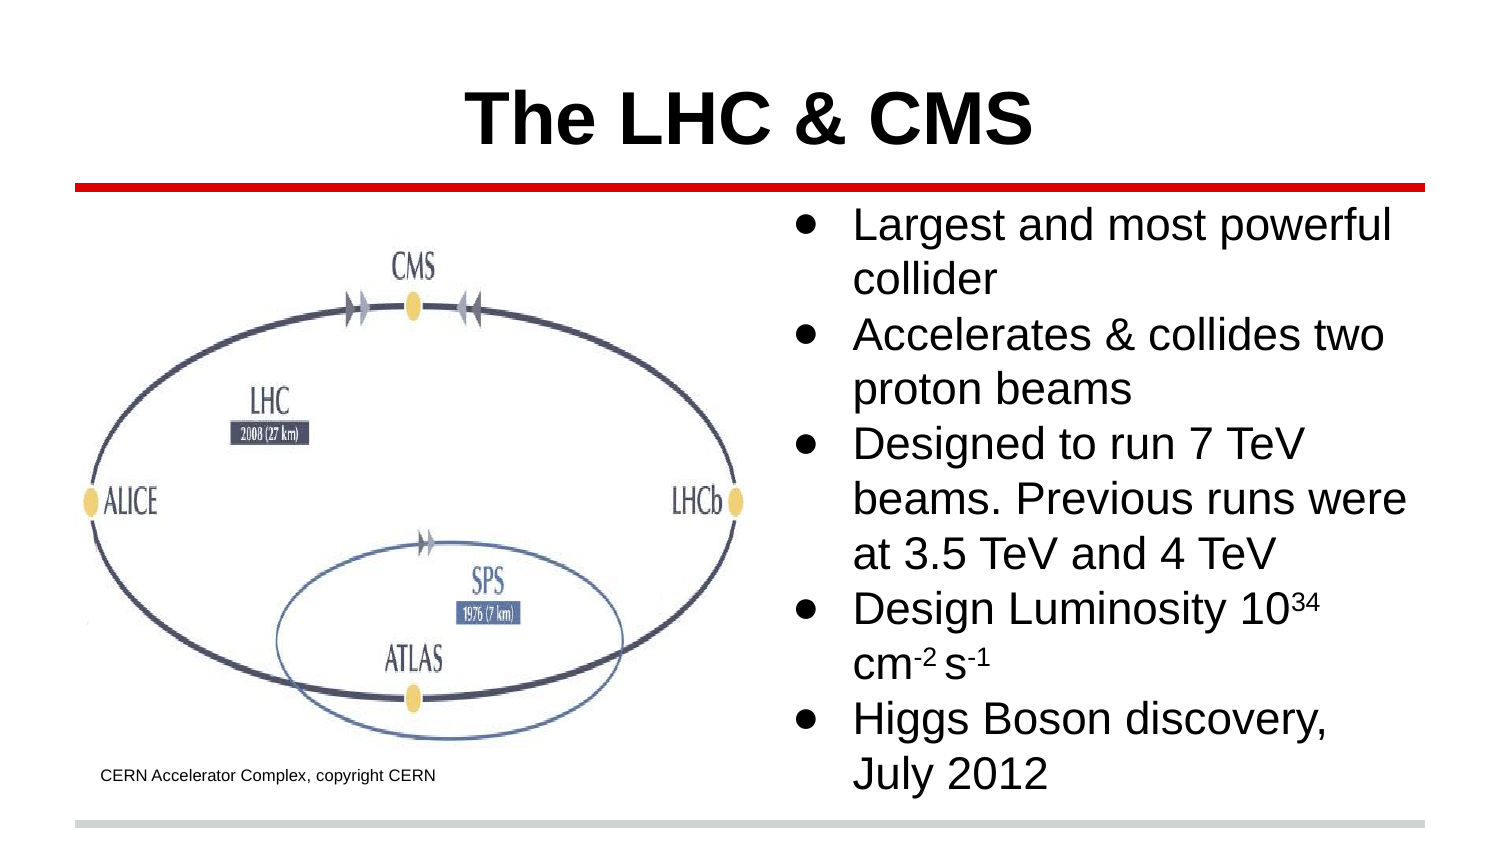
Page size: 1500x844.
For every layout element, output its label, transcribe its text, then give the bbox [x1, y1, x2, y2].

title The LHC & CMS [75, 33, 1425, 175]
list Largest and most powerful collider Accelerates & collides two proton beams Designed to run 7 TeV beams. Previous runs were at 3.5 TeV and 4 TeV Design Luminosity 1034 cm-2 s-1 Higgs Boson discovery, July 2012 [762, 179, 1425, 775]
picture [74, 209, 768, 748]
text_box CERN Accelerator Complex, copyright CERN [85, 756, 452, 796]
